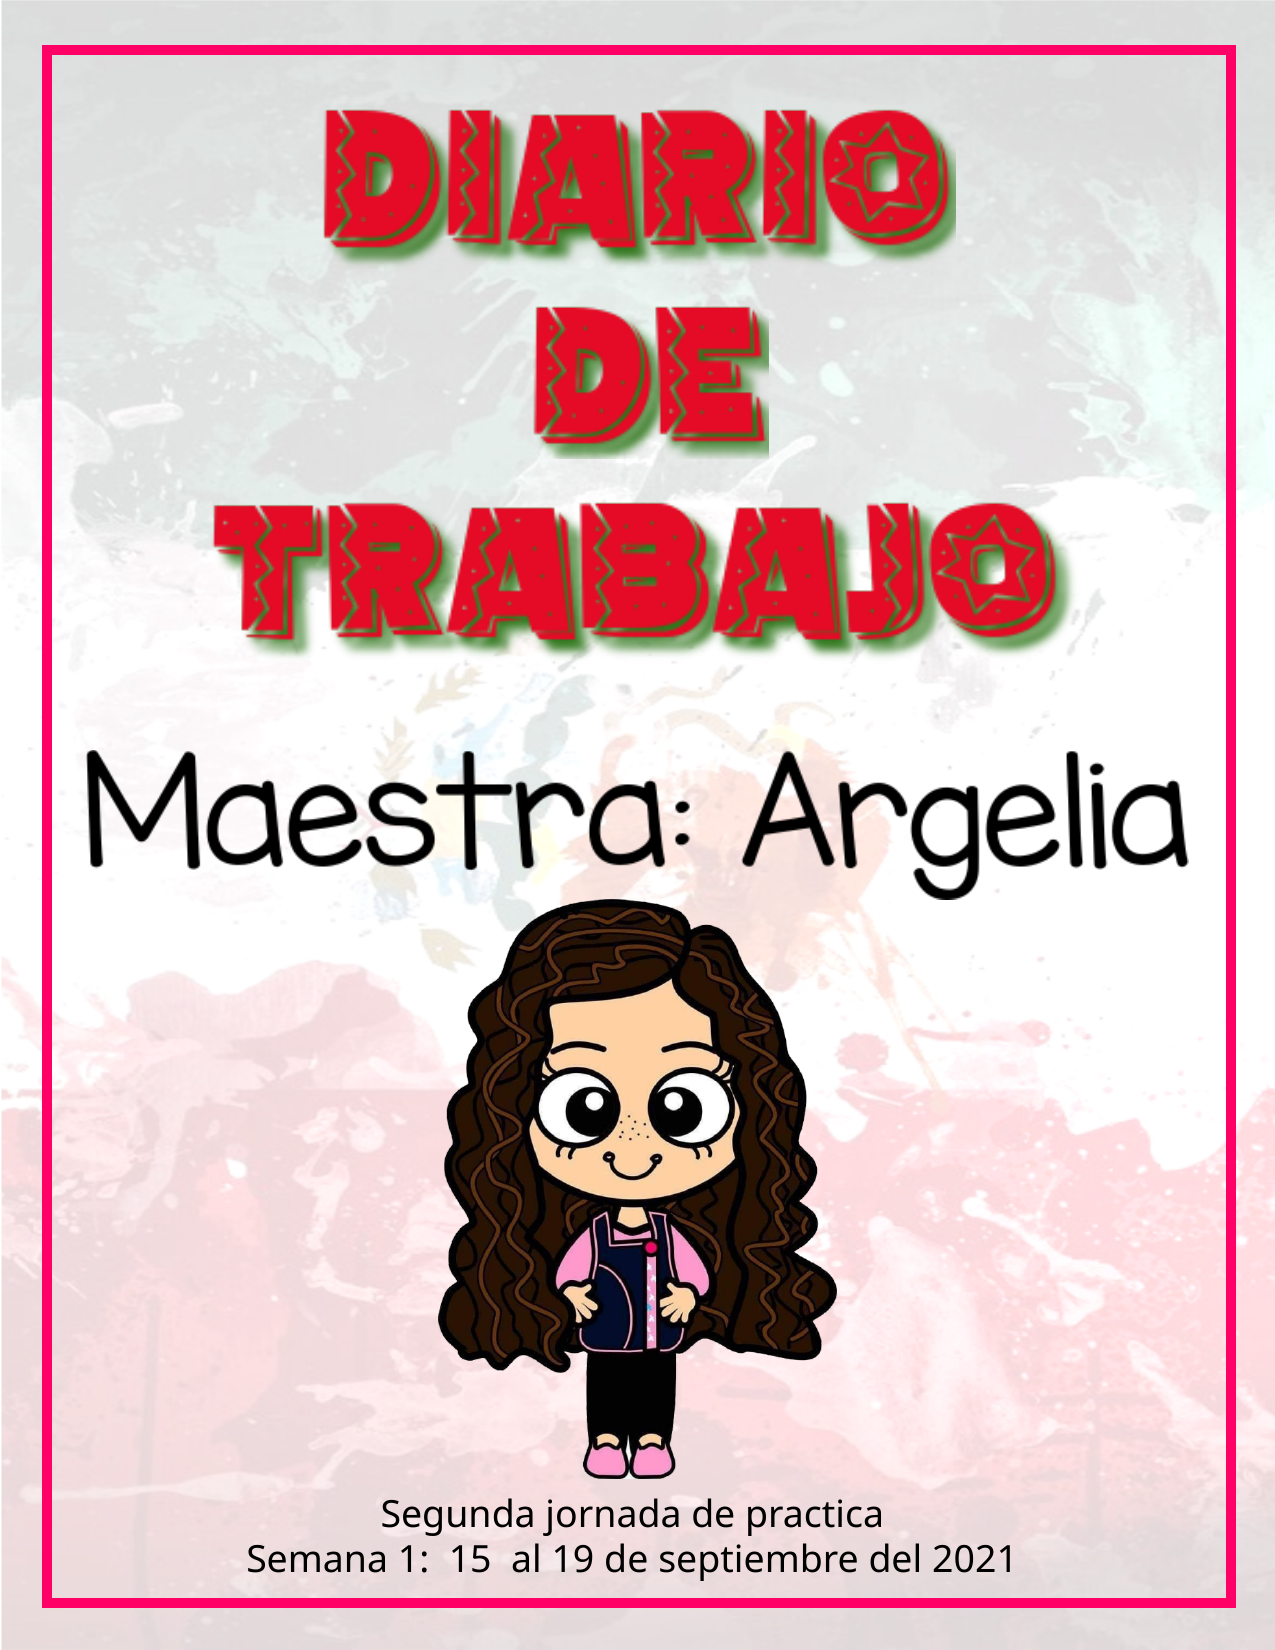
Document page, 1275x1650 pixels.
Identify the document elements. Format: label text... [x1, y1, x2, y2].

text_box Segunda jornada de practica Semana 1: 15 al 19 de septiembre del 2021 [222, 1482, 1053, 1588]
text_box [46, 1463, 1232, 1604]
picture [0, 104, 1275, 1479]
text_box [46, 49, 1232, 187]
